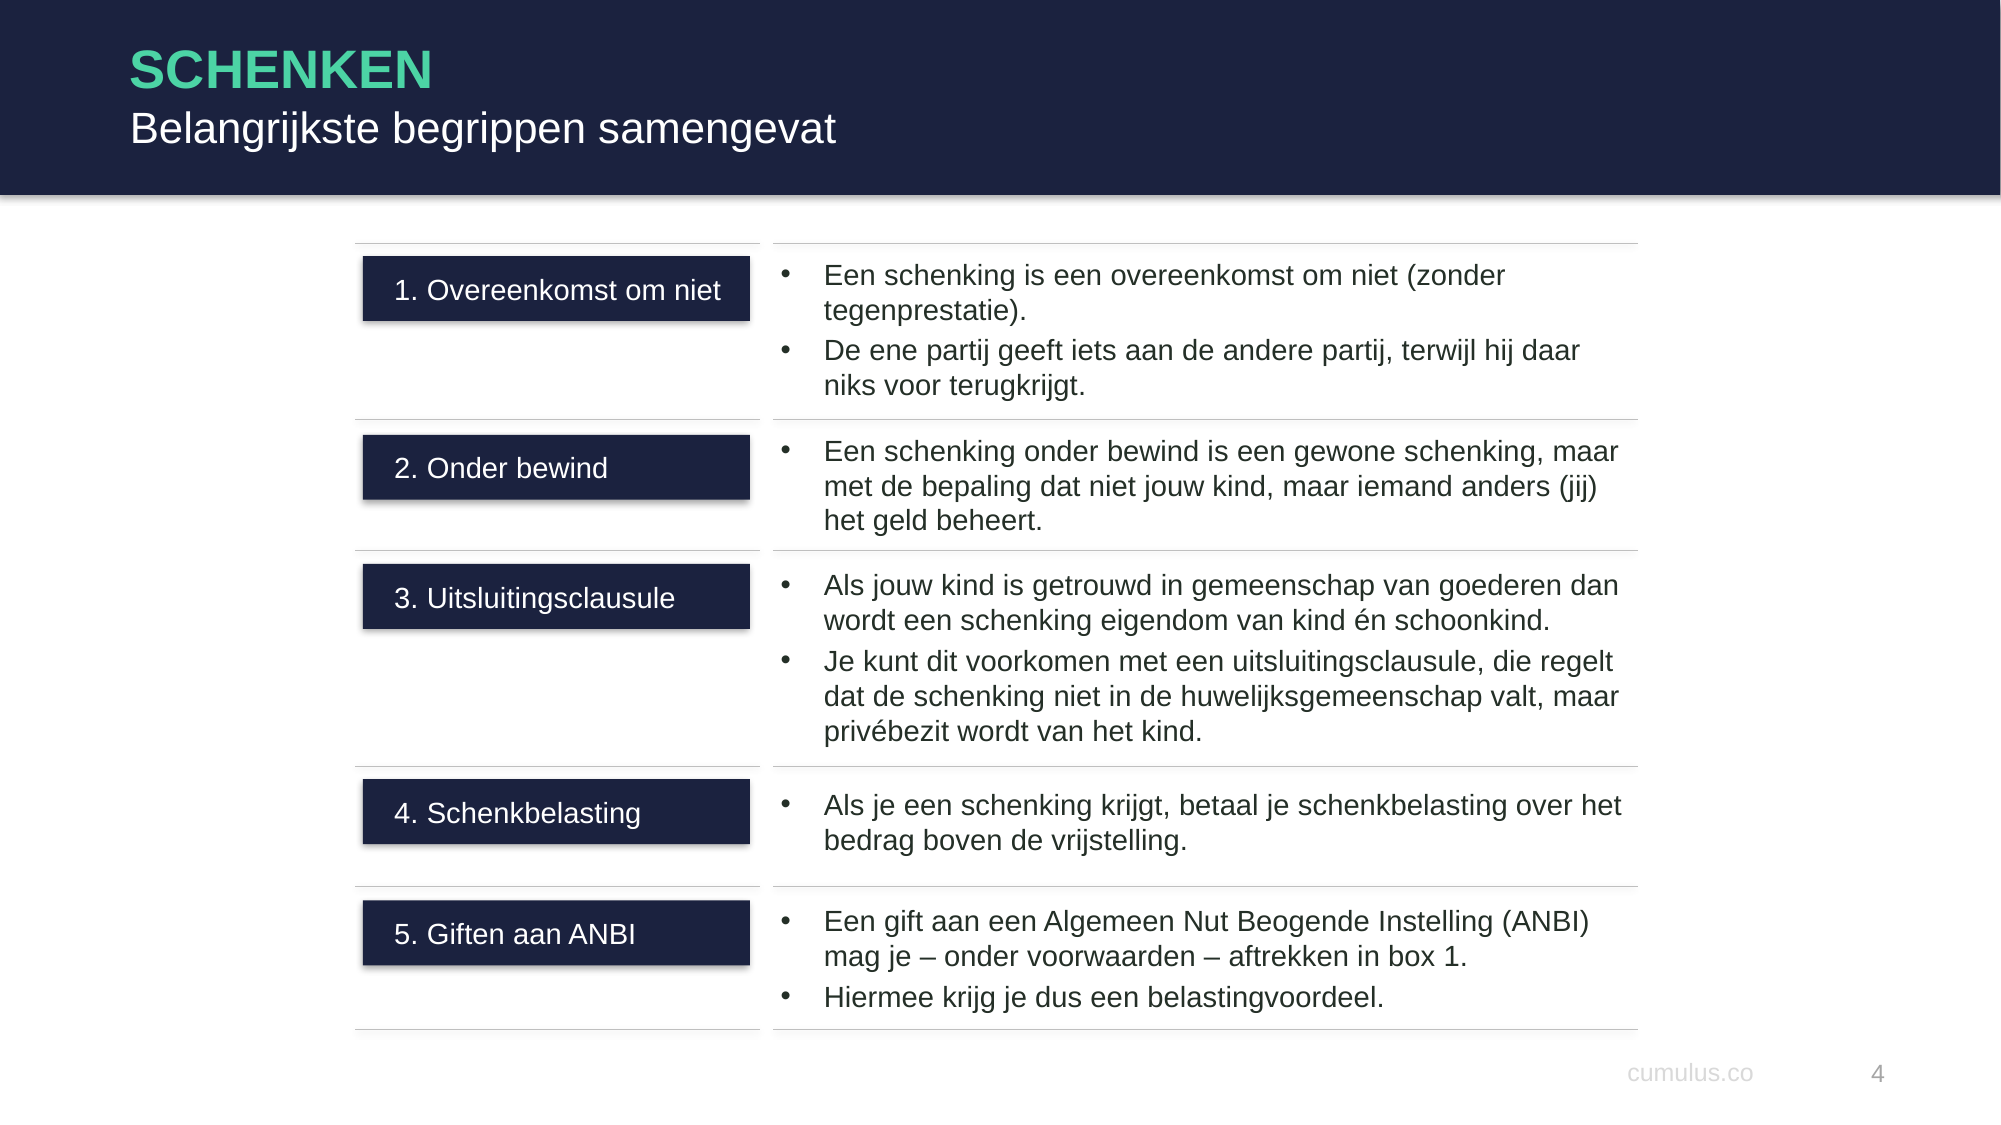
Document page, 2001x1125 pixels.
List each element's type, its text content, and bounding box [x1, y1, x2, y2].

text_box 2. Onder bewind [362, 434, 751, 500]
text_box Een gift aan een Algemeen Nut Beogende Instelling (ANBI) mag je – onder voorwaarden – aftrekken in box 1. Hiermee krijg je dus een belastingvoordeel. [765, 894, 1644, 992]
text_box Een schenking onder bewind is een gewone schenking, maar met de bepaling dat niet jouw kind, maar iemand anders (jij) het geld beheert. [765, 424, 1644, 559]
text_box 1. Overeenkomst om niet [362, 255, 751, 322]
text_box Een schenking is een overeenkomst om niet (zonder tegenprestatie). De ene partij geeft iets aan de andere partij, terwijl hij daar niks voor terugkrijgt. [765, 248, 1644, 424]
text_box 3. Uitsluitingsclausule [362, 563, 751, 630]
title SCHENKEN Belangrijkste begrippen samengevat [114, 26, 1970, 174]
text_box Als je een schenking krijgt, betaal je schenkbelasting over het bedrag boven de vrijstelling. [765, 778, 1644, 876]
text_box 4. Schenkbelasting [362, 778, 751, 845]
slide_number 4 [1433, 1042, 1900, 1103]
text_box Als jouw kind is getrouwd in gemeenschap van goederen dan wordt een schenking eigendom van kind én schoonkind. Je kunt dit voorkomen met een uitsluitingsclausule, die regelt dat de schenking niet in de huwelijksgemeenschap valt, maar privébezit wordt van het kind. [765, 559, 1644, 778]
text_box 5. Giften aan ANBI [362, 900, 751, 966]
